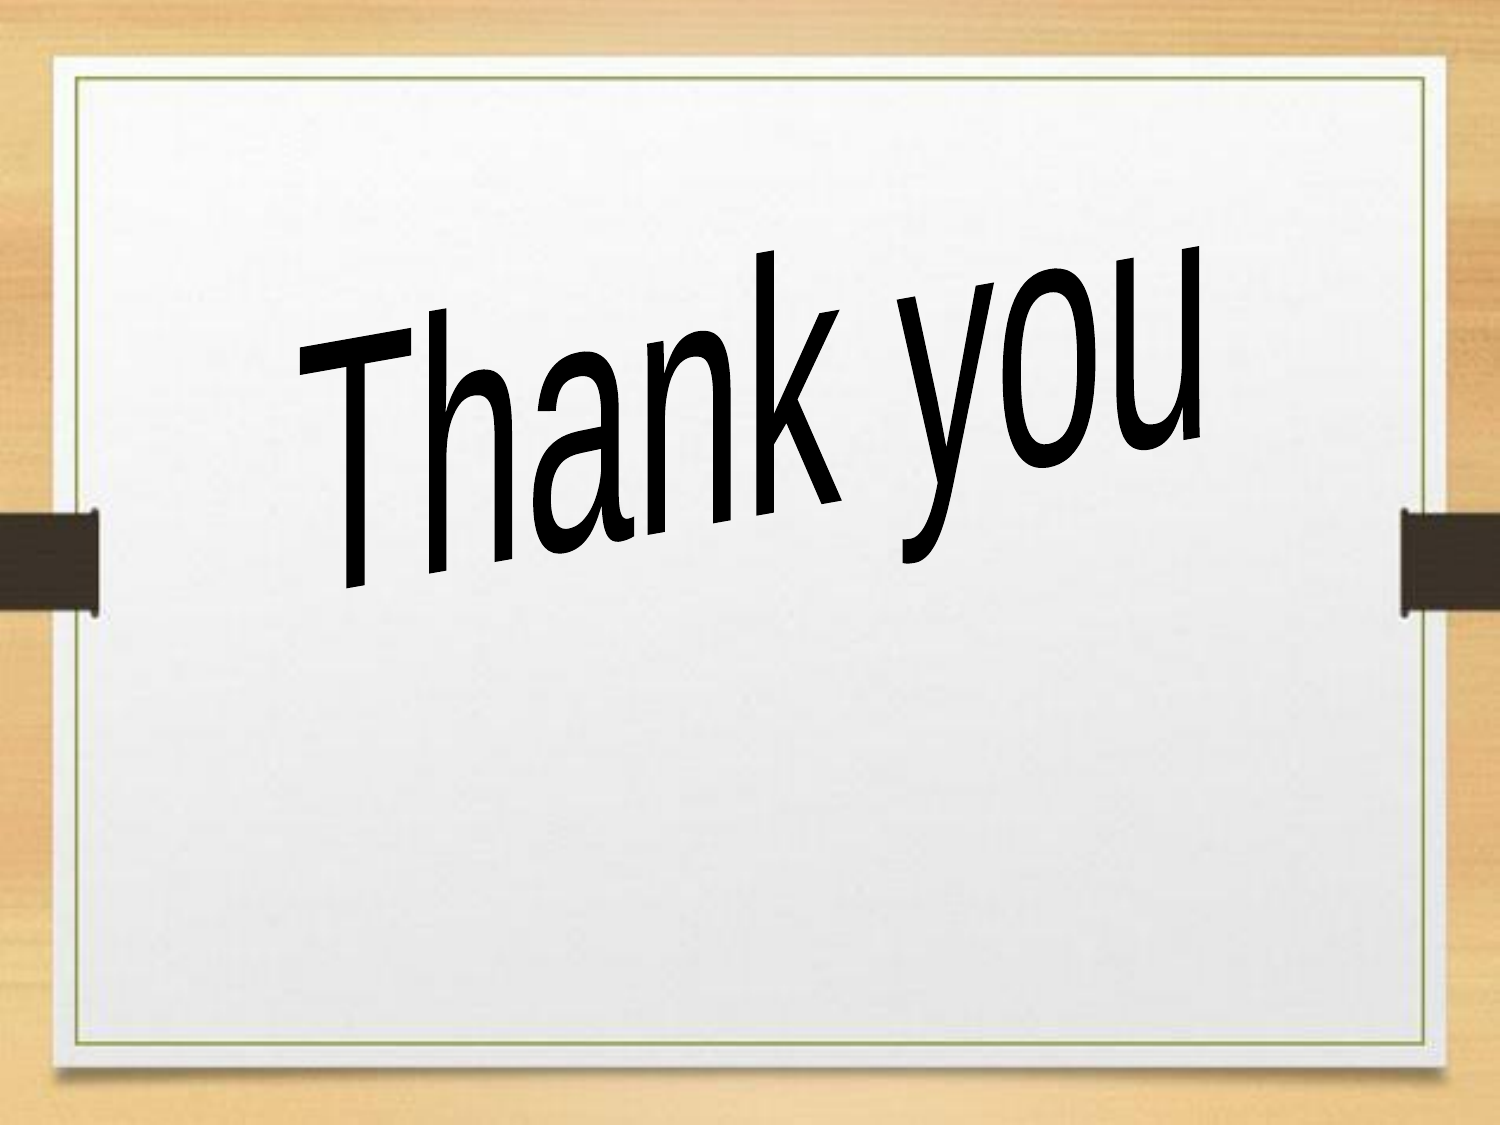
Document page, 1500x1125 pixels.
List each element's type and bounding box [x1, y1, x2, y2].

title [75, 45, 1425, 233]
picture [0, 0, 1500, 1125]
